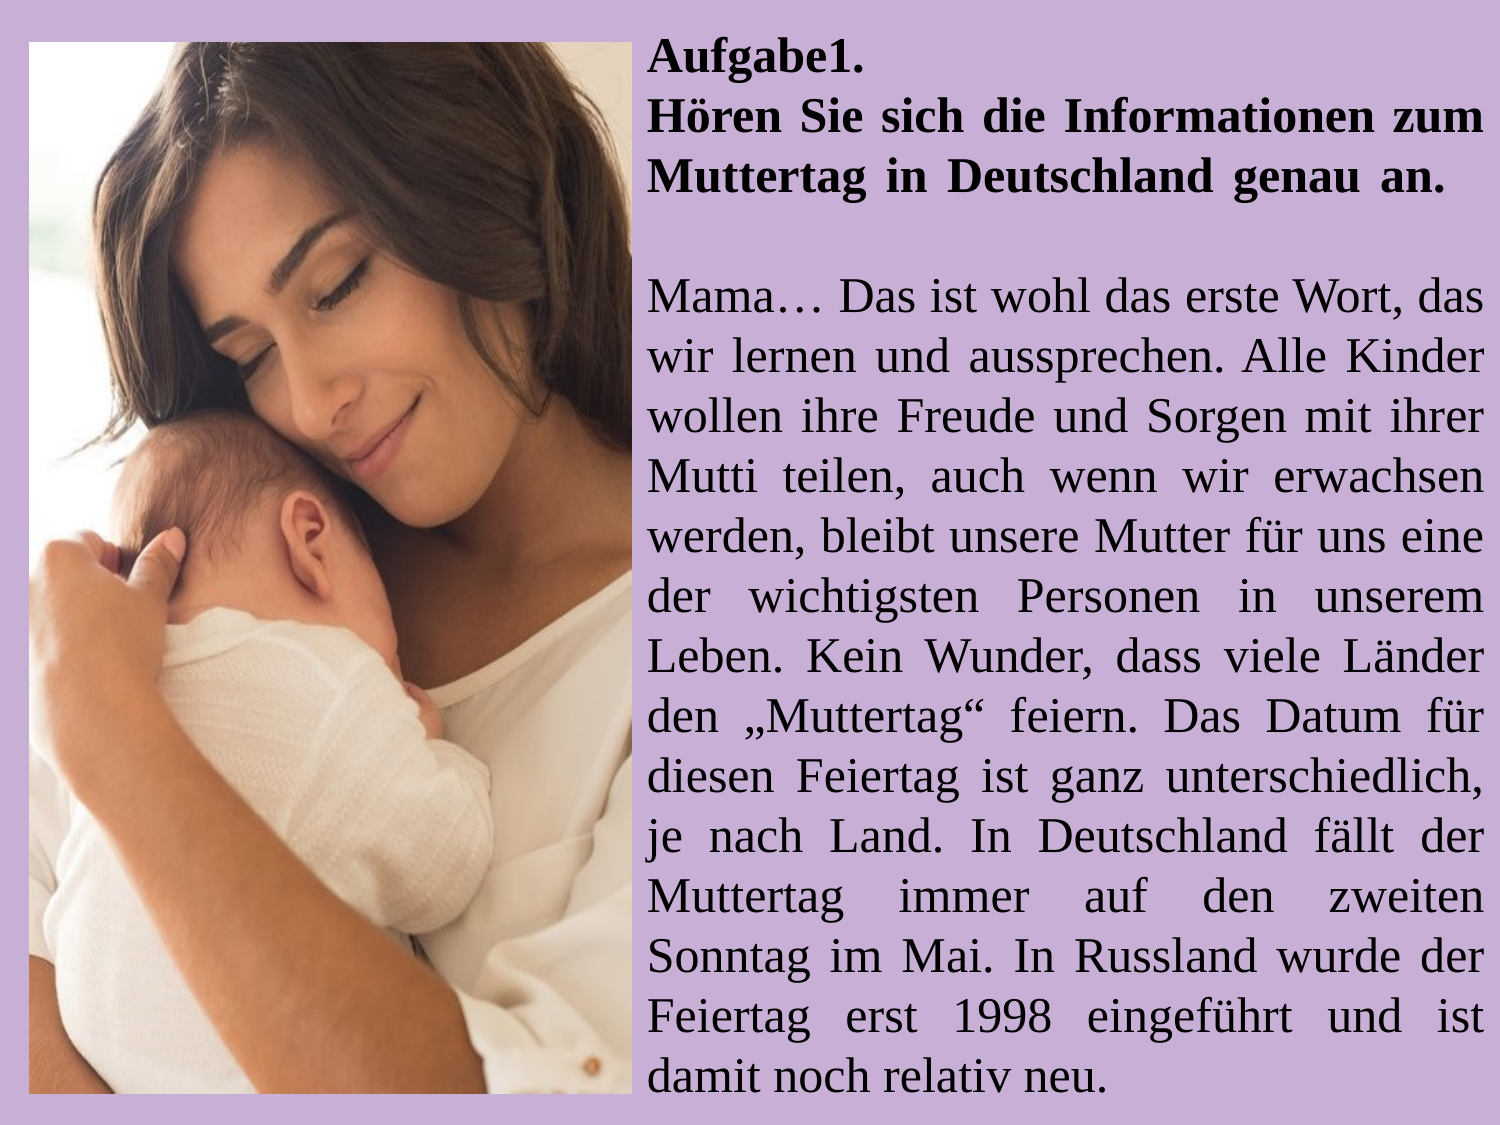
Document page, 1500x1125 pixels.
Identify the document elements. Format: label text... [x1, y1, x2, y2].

picture [29, 42, 633, 1095]
title Aufgabe1. Hören Sie sich die Informationen zum Muttertag in Deutschland genau an. Mama… Das ist wohl das erste Wort, das wir lernen und aussprechen. Alle Kinder wollen ihre Freude und Sorgen mit ihrer Mutti teilen, auch wenn wir erwachsen werden, bleibt unsere Mutter für uns eine der wichtigsten Personen in unserem Leben. Kein Wunder, dass viele Länder den „Muttertag“ feiern. Das Datum für diesen Feiertag ist ganz unterschiedlich, je nach Land. In Deutschland fällt der Muttertag immer auf den zweiten Sonntag im Mai. In Russland wurde der Feiertag erst 1998 eingeführt und ist damit noch relativ neu. [631, 0, 1500, 1125]
